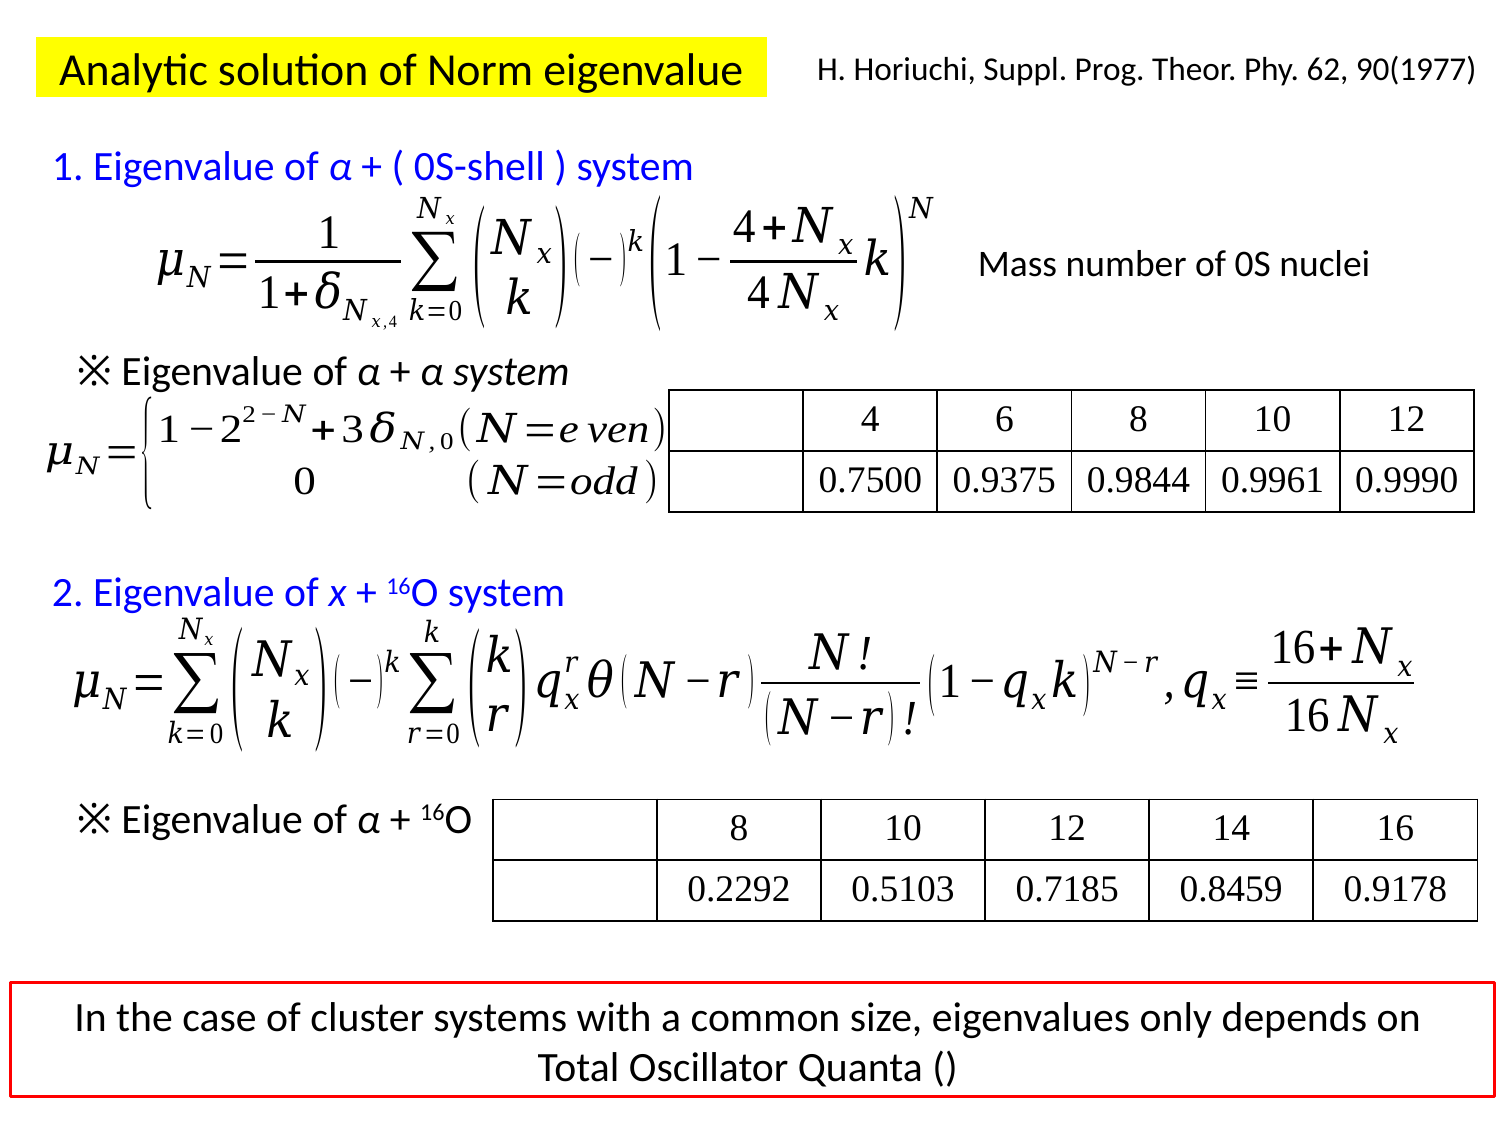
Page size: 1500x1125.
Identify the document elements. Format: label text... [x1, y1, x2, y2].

text_box 1. Eigenvalue of α + ( 0S-shell ) system [37, 131, 766, 197]
text_box Analytic solution of Norm eigenvalue [36, 37, 767, 97]
text_box 2. Eigenvalue of x + 16O system [37, 557, 593, 623]
text_box H. Horiuchi, Suppl. Prog. Theor. Phy. 62, 90(1977) [802, 39, 1493, 95]
text_box ※ Eigenvalue of α + 16O [62, 784, 519, 849]
text_box ※ Eigenvalue of α + α system [62, 336, 593, 402]
